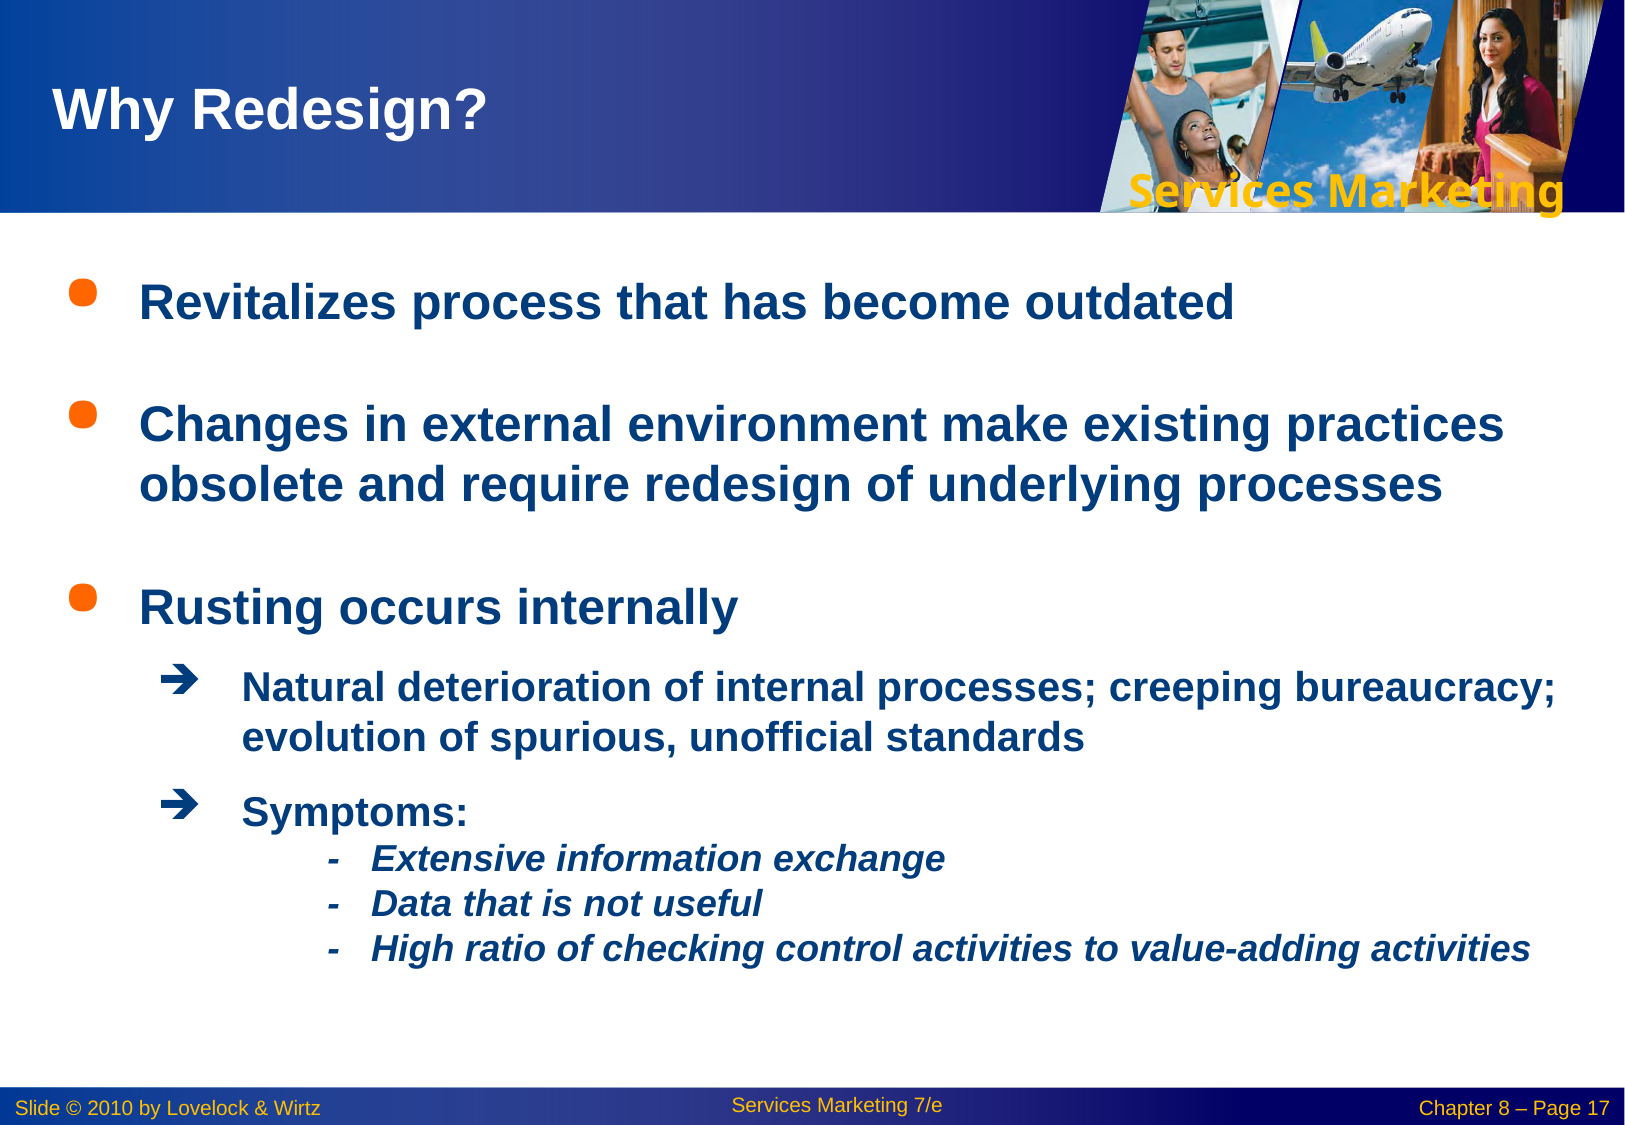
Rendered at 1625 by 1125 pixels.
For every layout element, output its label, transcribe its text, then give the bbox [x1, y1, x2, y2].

picture [1100, 0, 1604, 213]
picture [1162, 186, 1172, 192]
picture [1546, 187, 1556, 202]
list Revitalizes process that has become outdated Changes in external environment make existing practices obsolete and require redesign of underlying processes Rusting occurs internally Natural deterioration of internal processes; creeping bureaucracy; evolution of spurious, unofficial standards Symptoms: - Extensive information exchange - Data that is not useful - High ratio of checking control activities to value-adding activities [49, 261, 1588, 1051]
title Why Redesign? [36, 37, 1088, 176]
